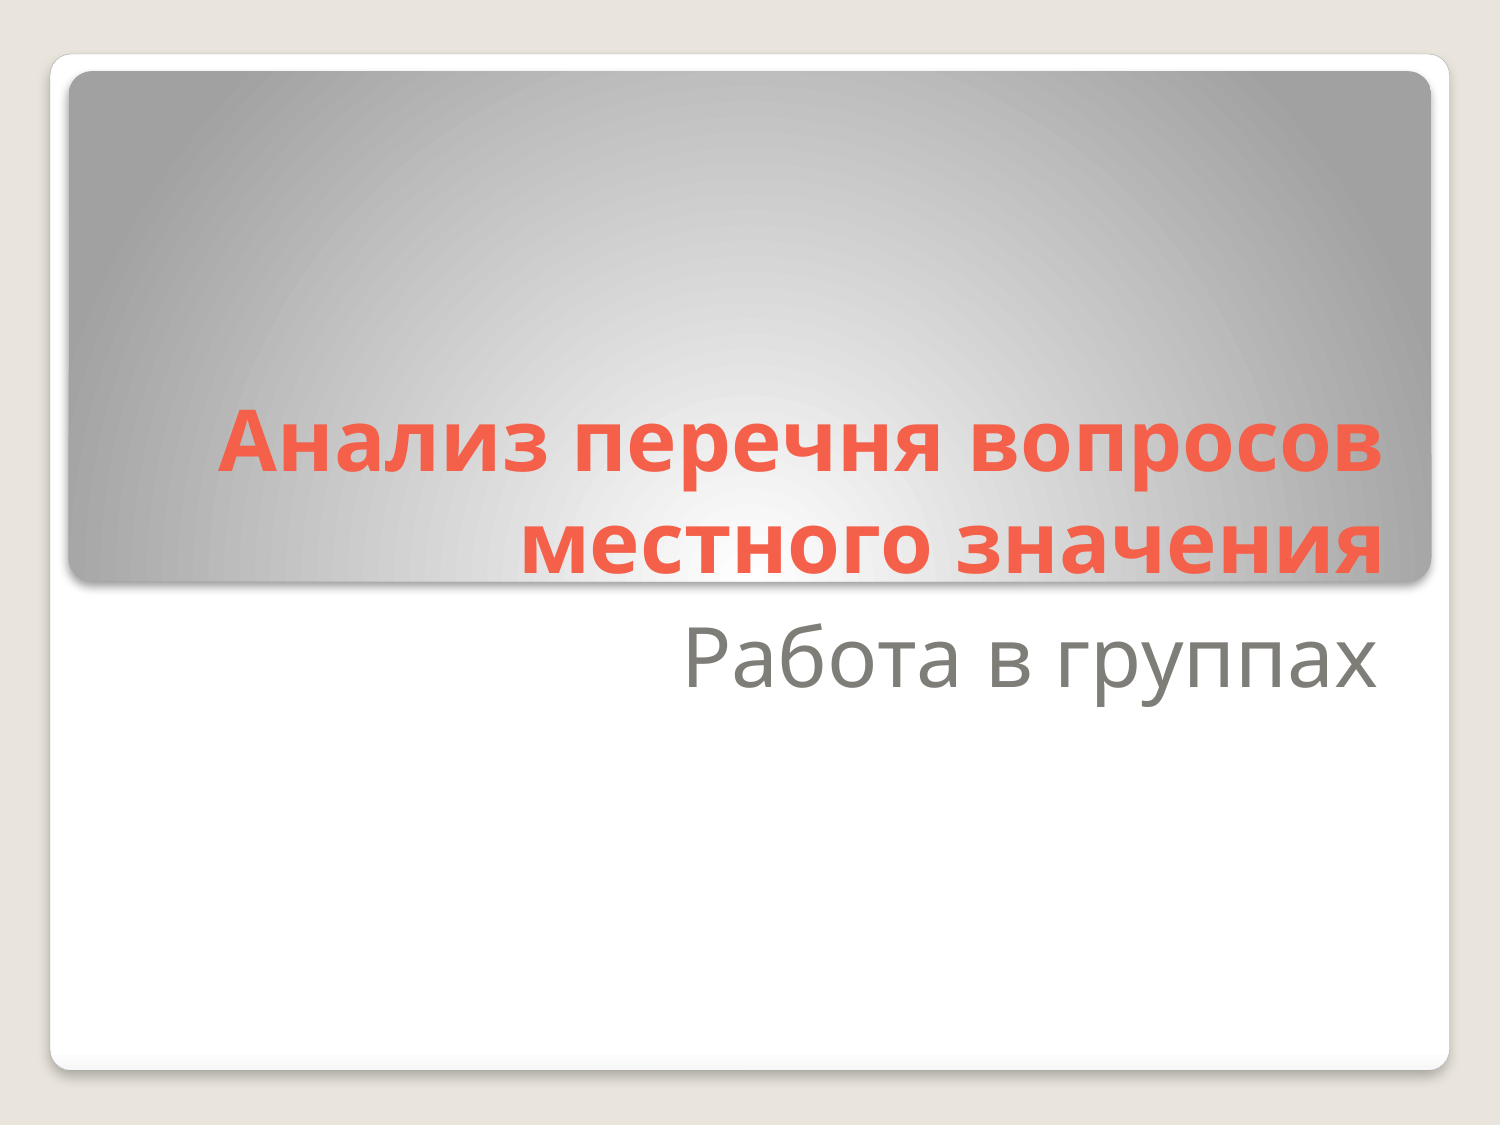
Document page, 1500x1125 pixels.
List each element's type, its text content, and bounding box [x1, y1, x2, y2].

subtitle Работа в группах [118, 604, 1394, 755]
title Анализ перечня вопросов местного значения [118, 298, 1394, 599]
